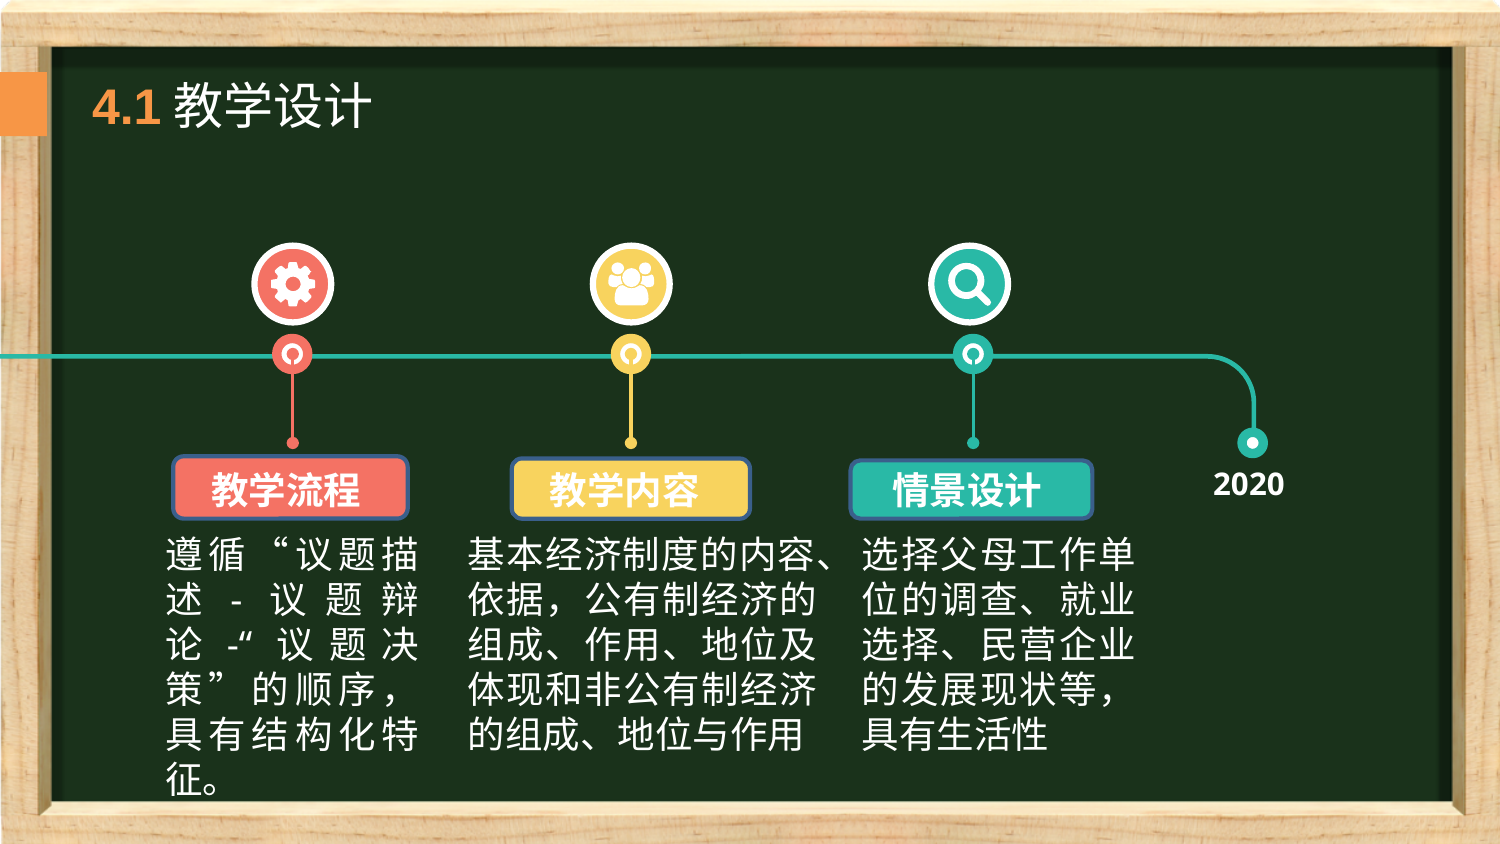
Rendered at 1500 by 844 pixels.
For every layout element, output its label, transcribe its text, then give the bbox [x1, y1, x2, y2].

text_box 遵循“议题描述-议题辩论-“议题决策”的顺序，具有结构化特征。 [153, 525, 431, 808]
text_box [592, 245, 670, 323]
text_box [930, 245, 1009, 323]
text_box [0, 351, 275, 361]
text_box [0, 71, 370, 137]
text_box [613, 336, 649, 372]
text_box [274, 336, 310, 372]
text_box [171, 454, 410, 521]
text_box 教学流程 [200, 461, 385, 518]
text_box 2020 [1201, 458, 1311, 508]
text_box [1239, 430, 1266, 456]
text_box [990, 351, 1259, 431]
text_box 教学内容 [538, 461, 724, 518]
text_box [955, 336, 991, 372]
text_box 基本经济制度的内容、依据，公有制经济的组成、作用、地位及体现和非公有制经济的组成、地位与作用 [456, 525, 829, 763]
text_box [509, 456, 753, 521]
text_box [309, 351, 614, 361]
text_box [254, 245, 332, 323]
text_box 情景设计 [881, 461, 1066, 518]
text_box 选择父母工作单位的调查、就业选择、民营企业的发展现状等，具有生活性 [850, 525, 1148, 763]
text_box [848, 458, 1095, 521]
text_box [648, 351, 956, 361]
picture [0, 0, 1500, 844]
